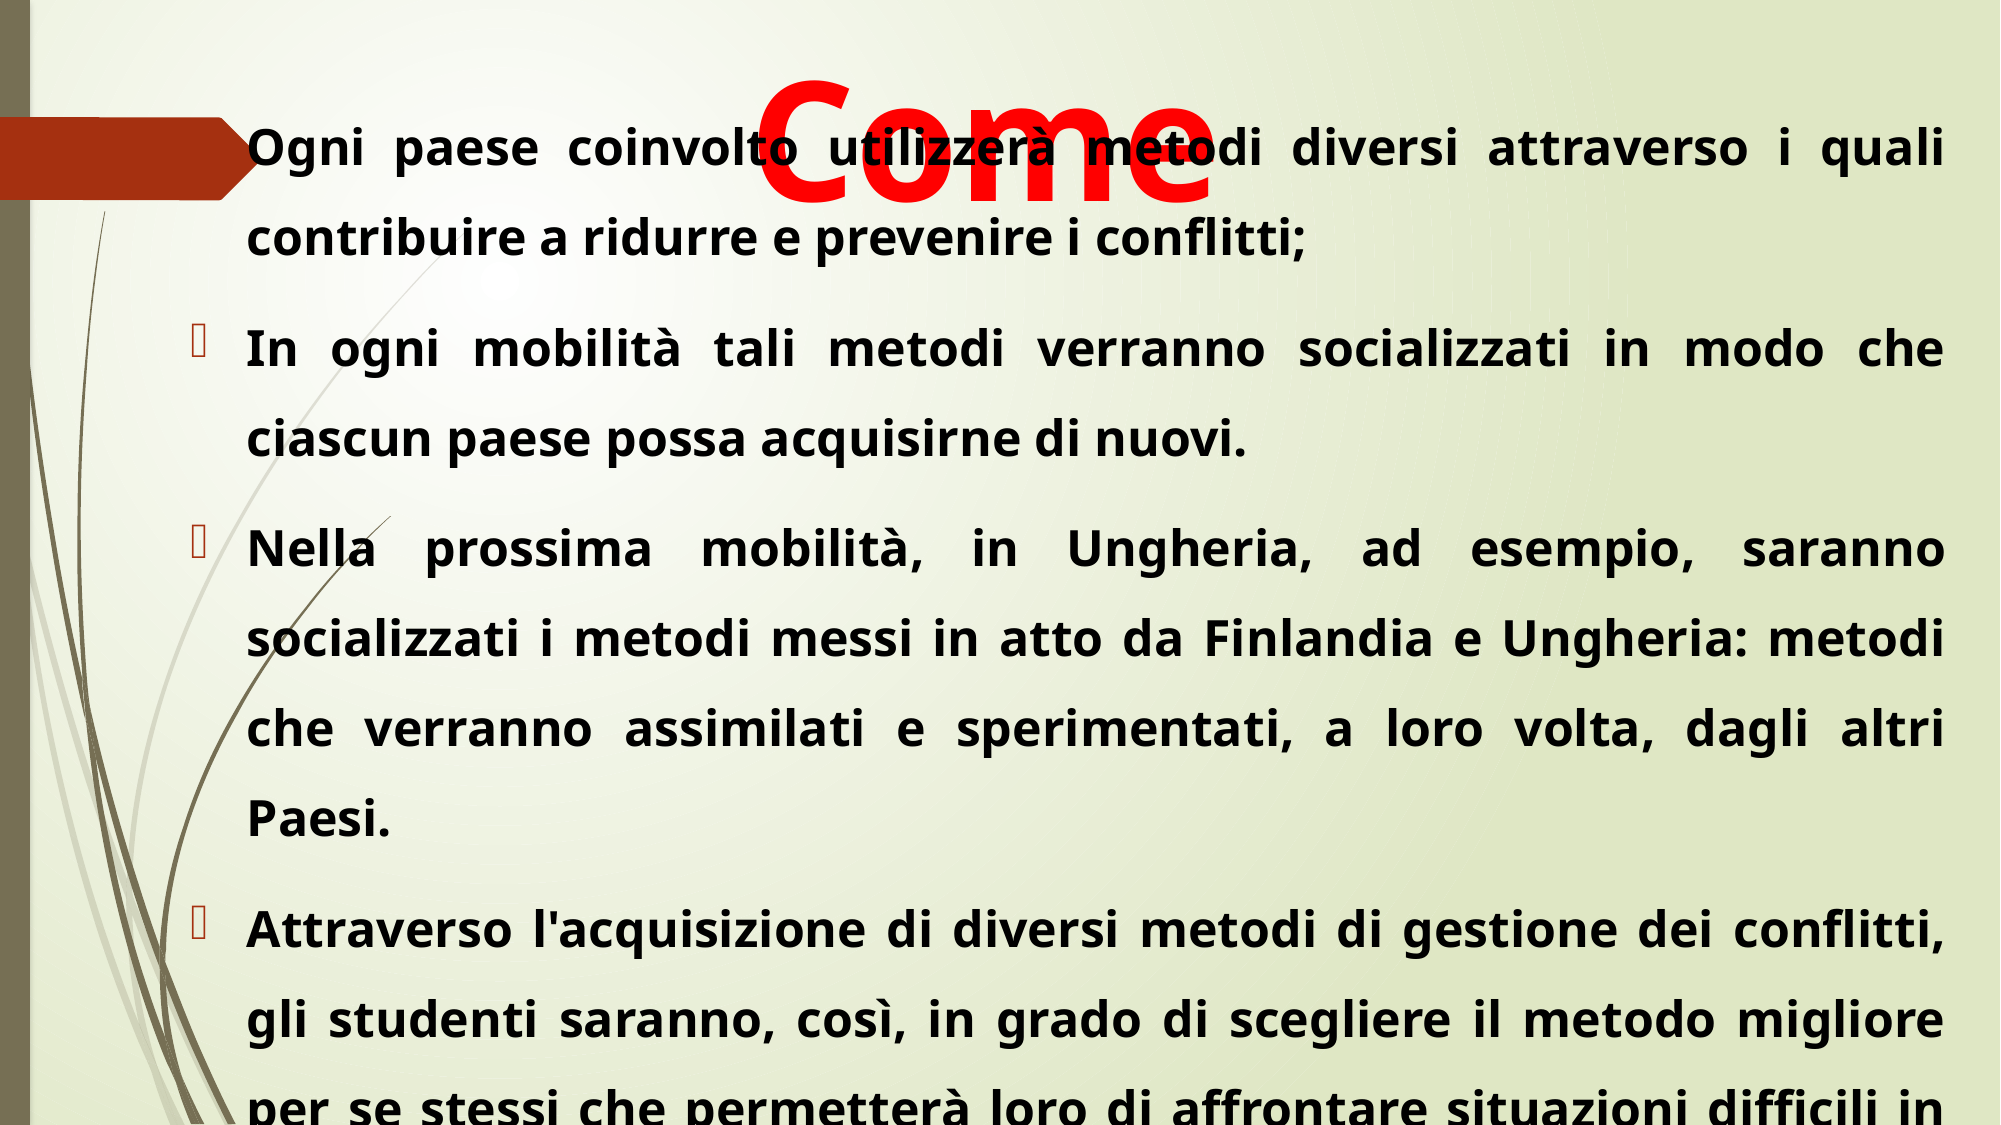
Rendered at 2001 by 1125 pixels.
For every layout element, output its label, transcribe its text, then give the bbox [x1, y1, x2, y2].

list Ogni paese coinvolto utilizzerà metodi diversi attraverso i quali contribuire a ridurre e prevenire i conflitti; In ogni mobilità tali metodi verranno socializzati in modo che ciascun paese possa acquisirne di nuovi. Nella prossima mobilità, in Ungheria, ad esempio, saranno socializzati i metodi messi in atto da Finlandia e Ungheria: metodi che verranno assimilati e sperimentati, a loro volta, dagli altri Paesi. Attraverso l'acquisizione di diversi metodi di gestione dei conflitti, gli studenti saranno, così, in grado di scegliere il metodo migliore per se stessi che permetterà loro di affrontare situazioni difficili in classe e nella vita. [175, 214, 1962, 1099]
title Come [443, 27, 1528, 160]
